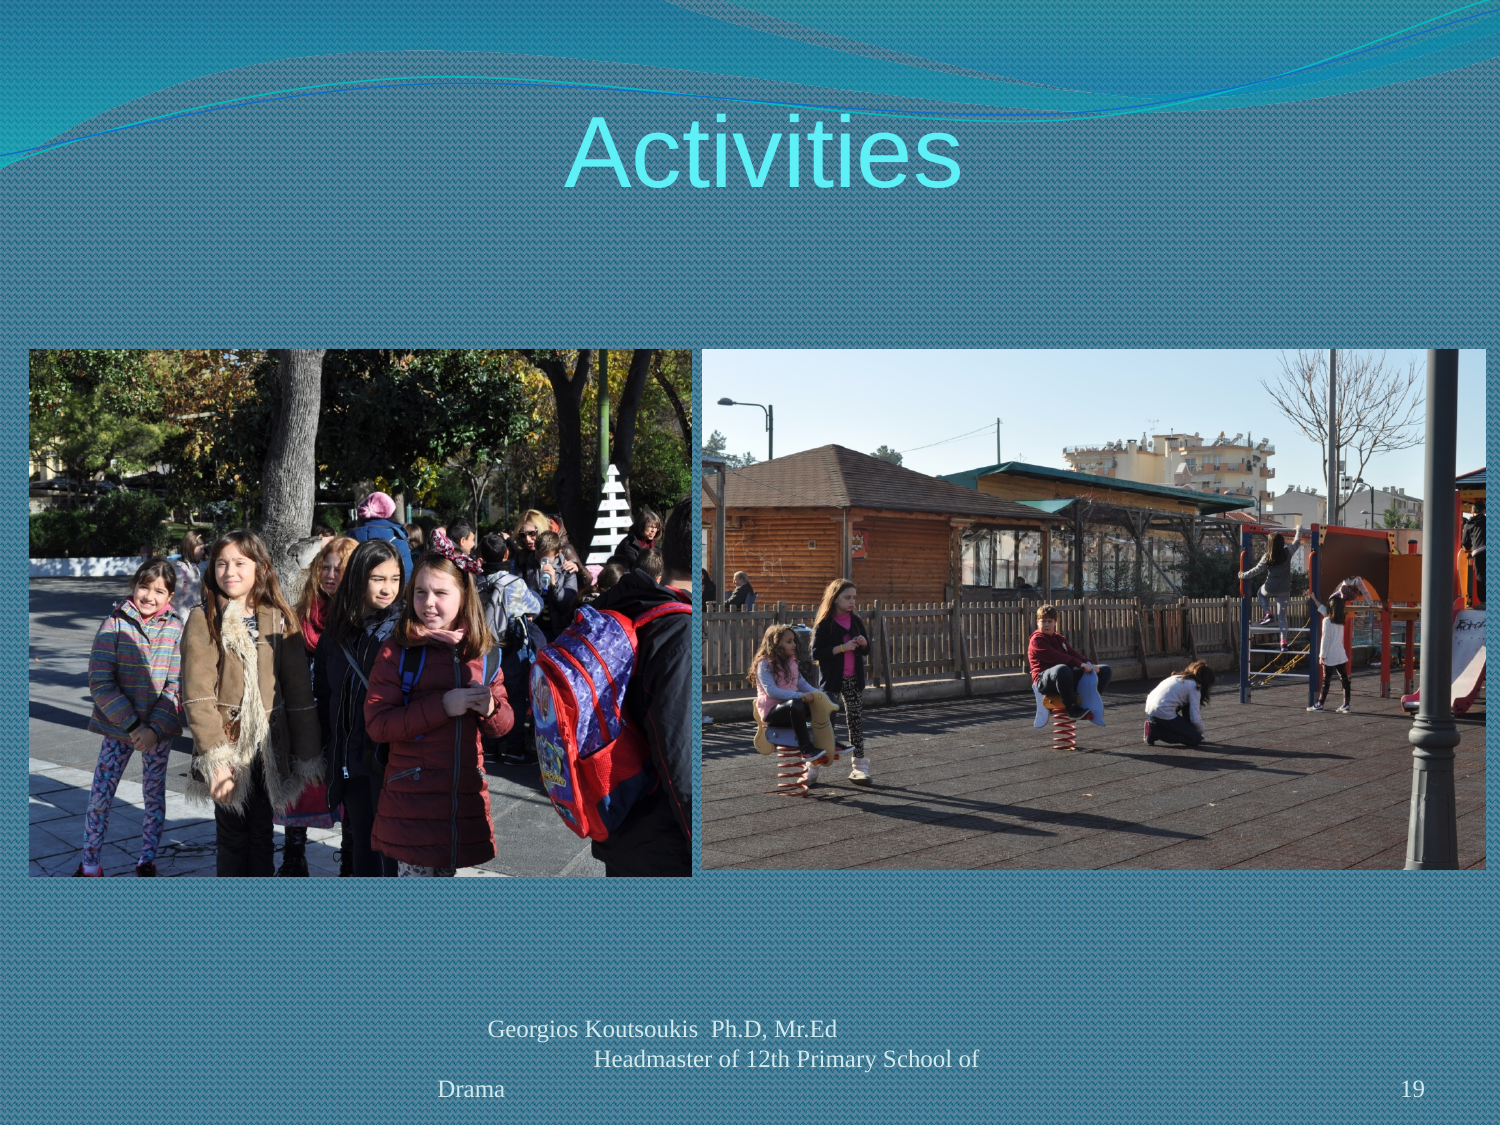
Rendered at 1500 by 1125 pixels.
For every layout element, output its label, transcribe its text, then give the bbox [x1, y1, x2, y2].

picture [1357, 61, 1383, 66]
picture [1310, 74, 1329, 78]
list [702, 349, 1486, 870]
slide_number 19 [1299, 1042, 1425, 1103]
footer Georgios Koutsoukis Ph.D, Mr.Ed Headmaster of 12th Primary School of Drama [437, 1042, 988, 1103]
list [29, 349, 693, 877]
title Activities [75, 78, 1425, 209]
